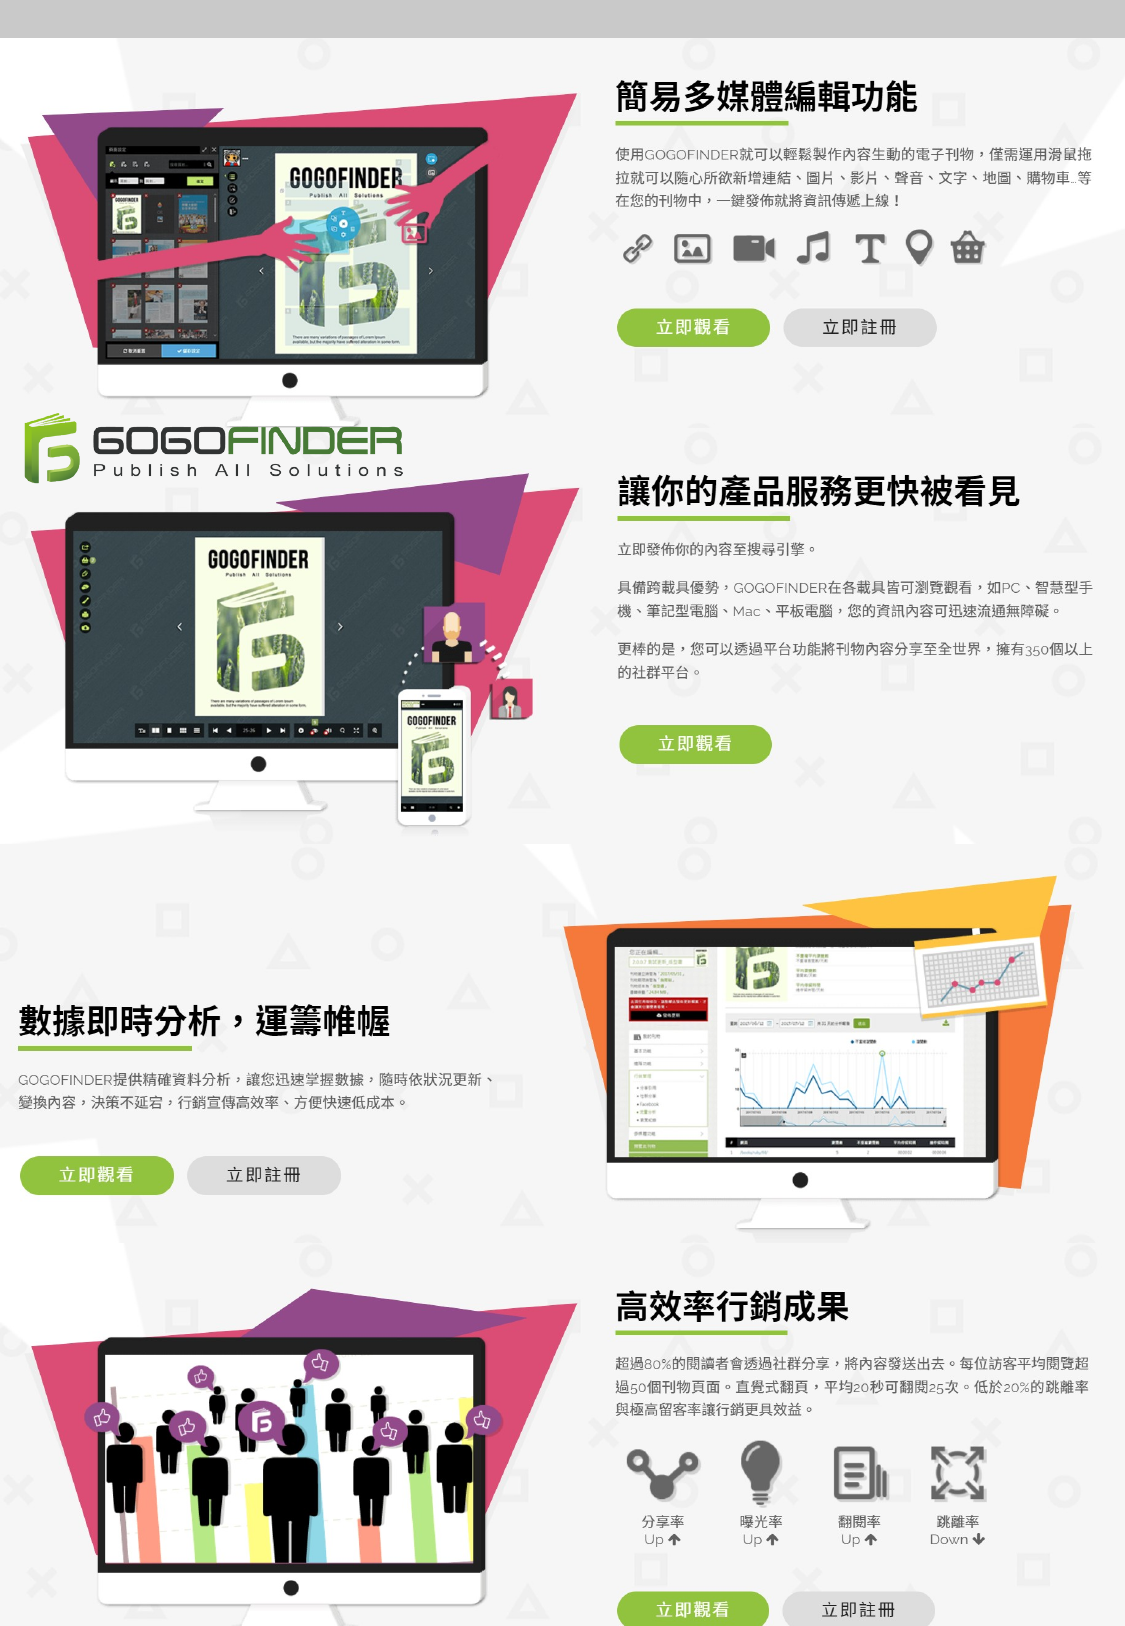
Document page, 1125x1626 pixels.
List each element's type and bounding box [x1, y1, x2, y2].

text_box [149, 789, 1125, 895]
picture [0, 38, 1125, 1626]
